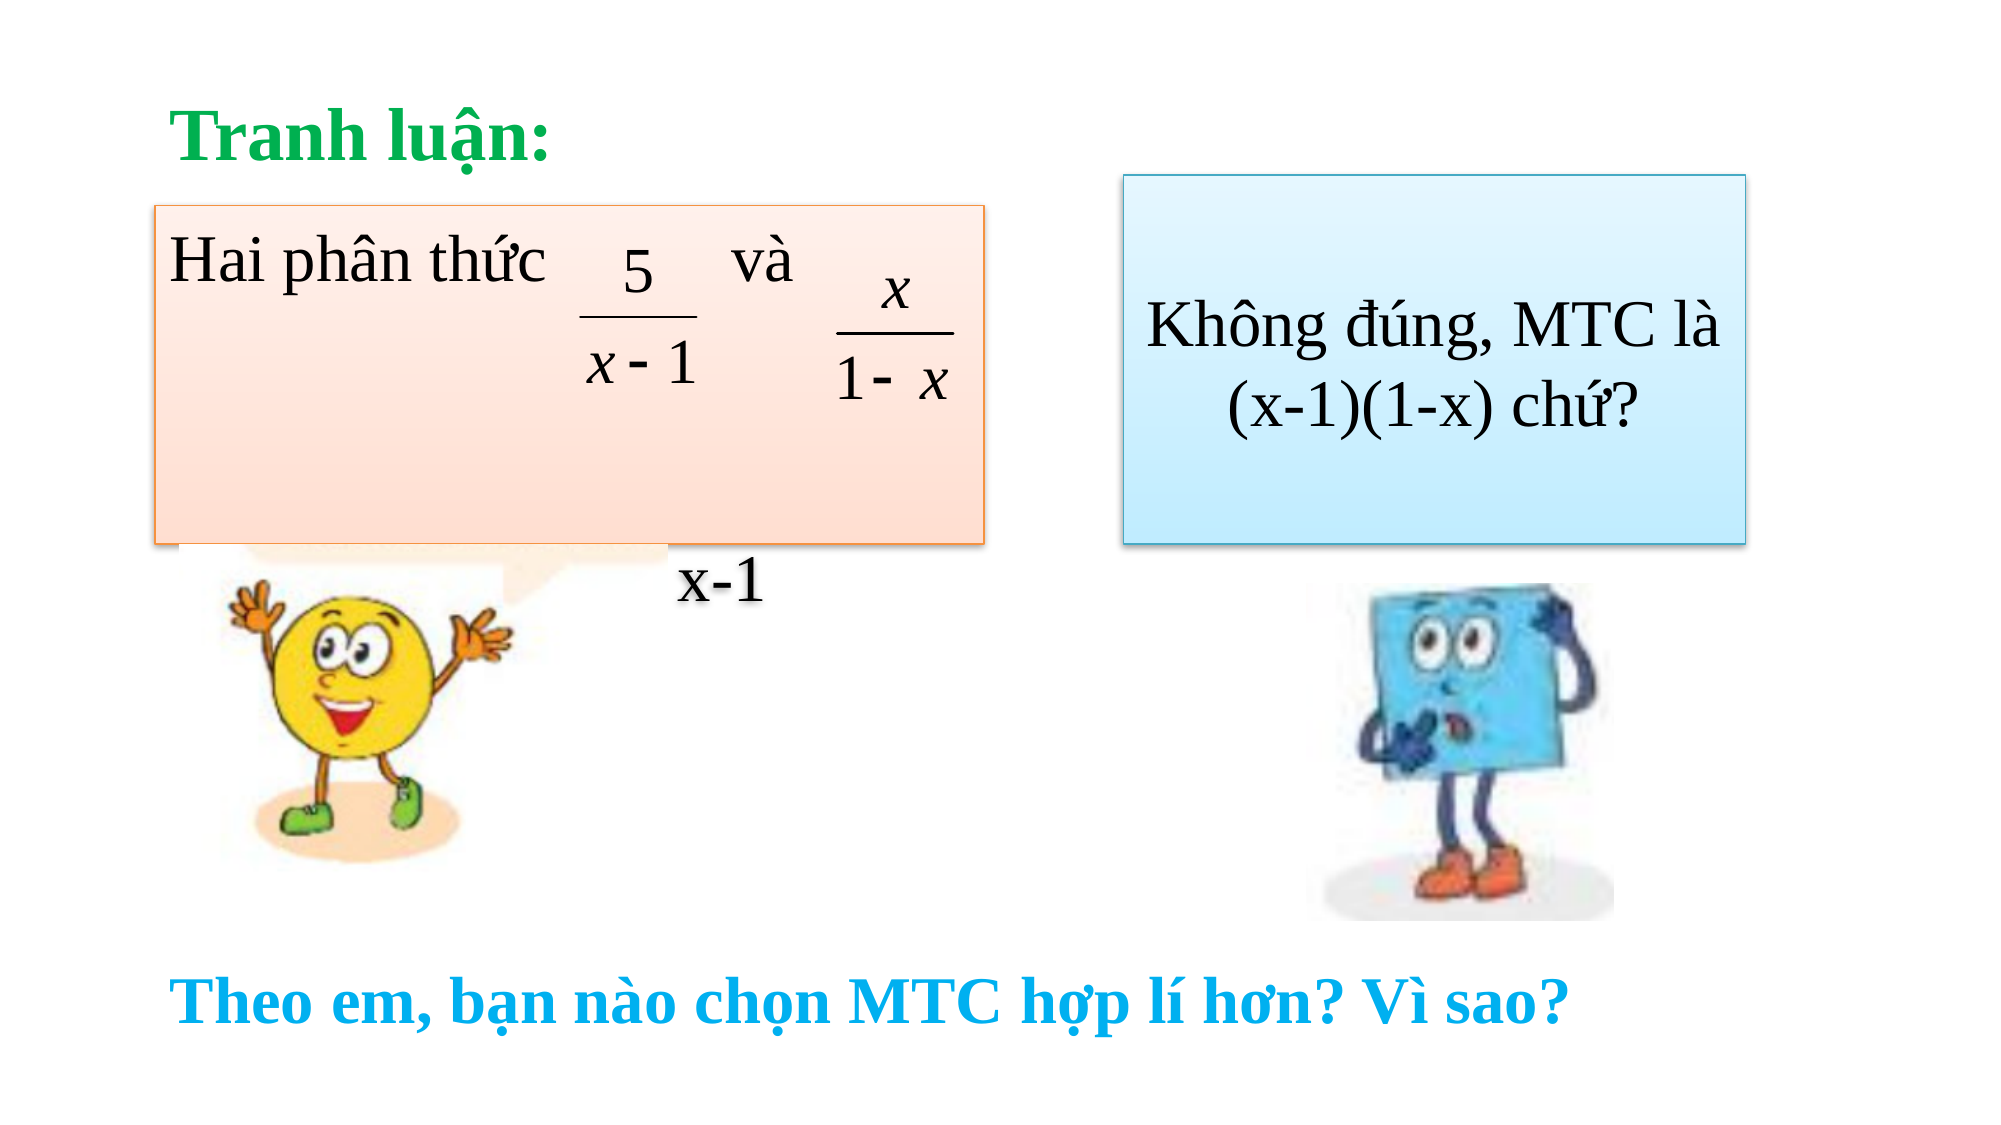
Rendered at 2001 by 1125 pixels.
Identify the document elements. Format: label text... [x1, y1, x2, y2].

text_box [826, 247, 966, 414]
text_box Không đúng, MTC là (x-1)(1-x) chứ? [1123, 174, 1746, 545]
text_box Tranh luận: [155, 78, 1119, 183]
text_box Hai phân thức và có MTC là x-1 [154, 205, 985, 545]
picture [1306, 582, 1614, 921]
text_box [569, 231, 709, 398]
picture [179, 544, 668, 934]
text_box Theo em, bạn nào chọn MTC hợp lí hơn? Vì sao? [155, 949, 1674, 1045]
